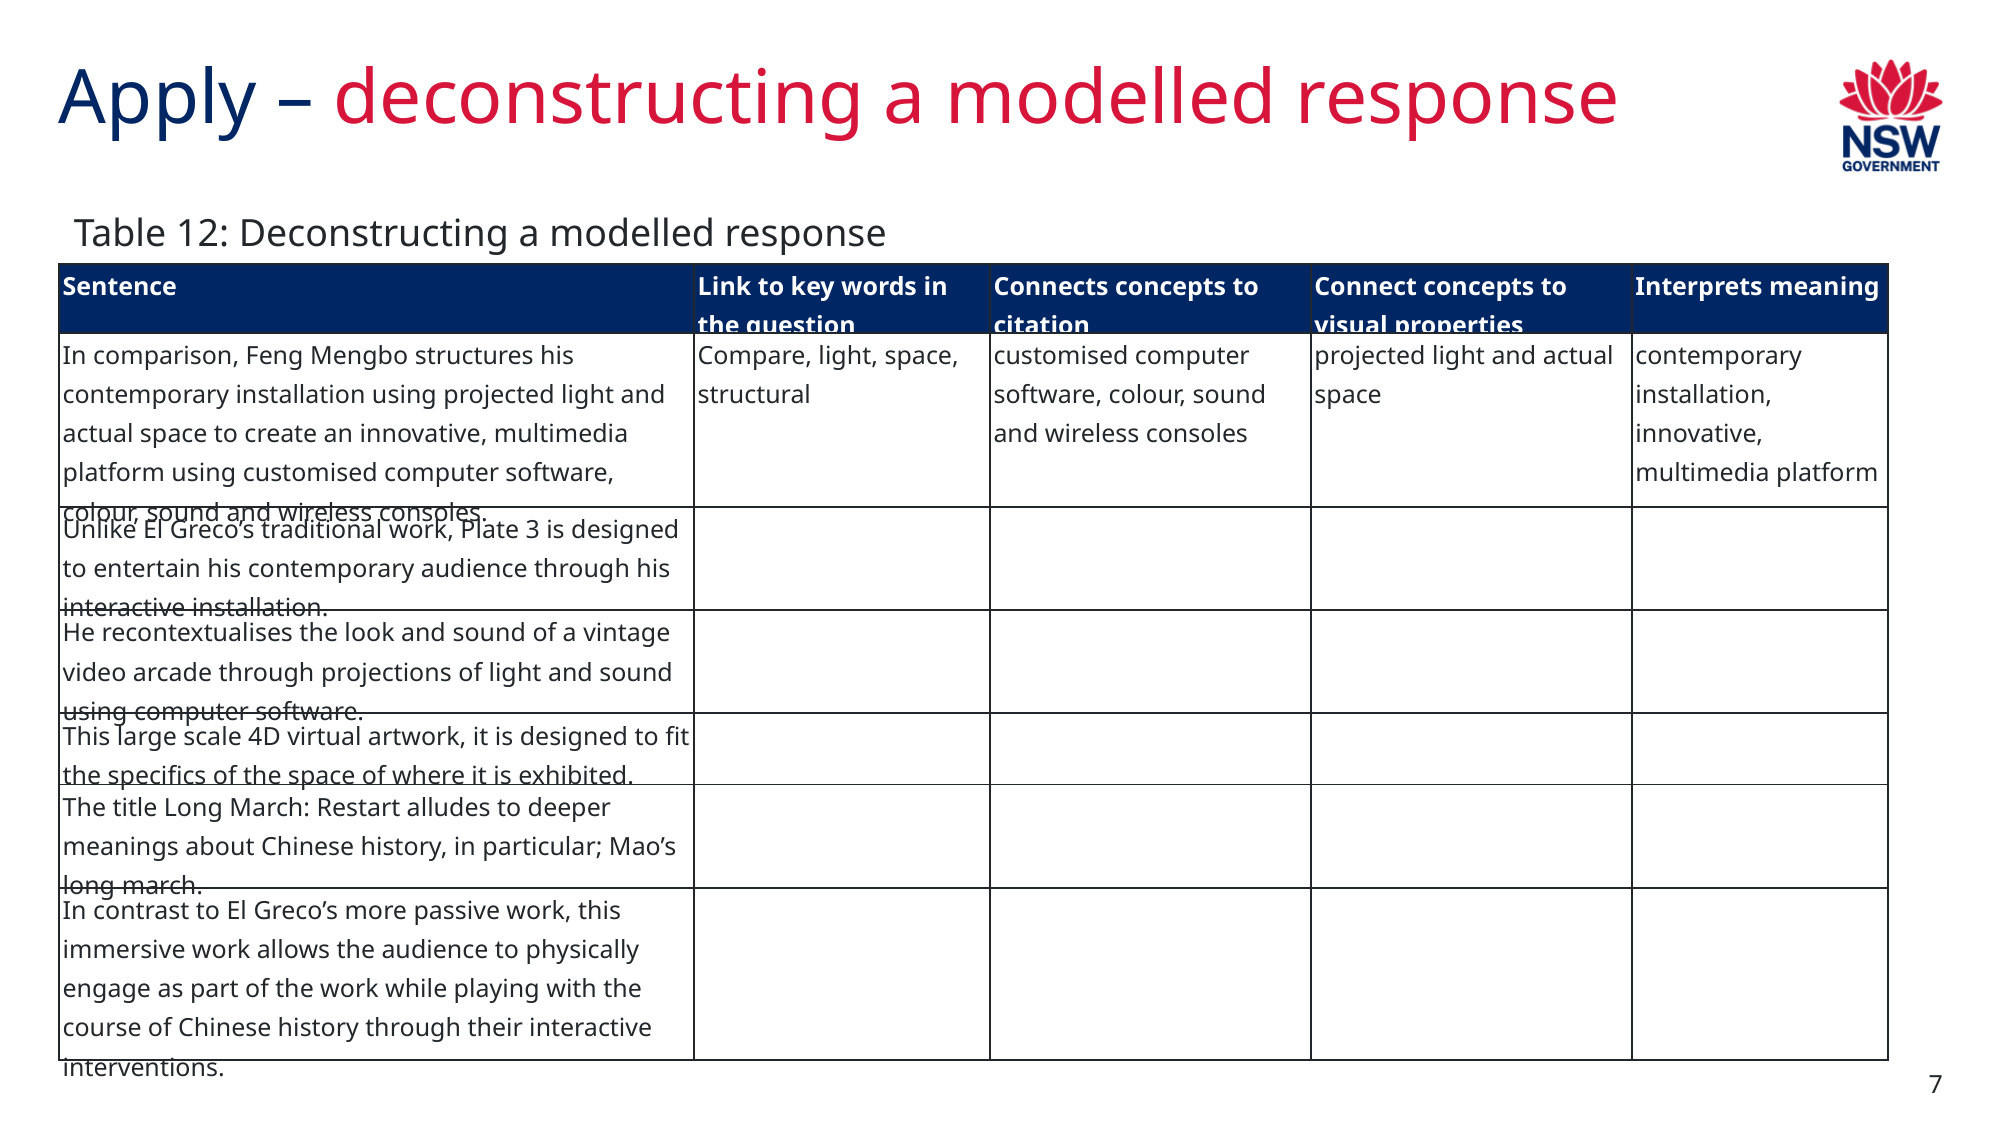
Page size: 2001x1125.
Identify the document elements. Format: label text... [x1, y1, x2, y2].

table_cell [991, 611, 1310, 712]
table_cell Compare, light, space, structural [695, 334, 989, 506]
table_cell [1633, 889, 1887, 1059]
table_cell [695, 611, 989, 712]
table_cell This large scale 4D virtual artwork, it is designed to fit the specifics of the space of where it is exhibited. [60, 714, 693, 784]
table_cell projected light and actual space [1312, 334, 1631, 506]
table_header Sentence [60, 265, 693, 332]
table_cell In comparison, Feng Mengbo structures his contemporary installation using projected light and actual space to create an innovative, multimedia platform using customised computer software, colour, sound and wireless consoles. [60, 334, 693, 506]
table_cell [1633, 714, 1887, 784]
table_cell He recontextualises the look and sound of a vintage video arcade through projections of light and sound using computer software. [60, 611, 693, 712]
table_header Connects concepts to citation [991, 265, 1310, 332]
title Apply – deconstructing a modelled response [59, 59, 1713, 225]
table_cell [695, 889, 989, 1059]
table_header Interprets meaning [1633, 265, 1887, 332]
table_cell [695, 714, 989, 784]
table_cell [695, 508, 989, 609]
table_cell [1312, 611, 1631, 712]
table_cell [1312, 714, 1631, 784]
table_cell contemporary installation, innovative, multimedia platform [1633, 334, 1887, 506]
table_header Connect concepts to visual properties [1312, 265, 1631, 332]
table_cell [1312, 889, 1631, 1059]
table_cell customised computer software, colour, sound and wireless consoles [991, 334, 1310, 506]
text_box Table 12: Deconstructing a modelled response [59, 221, 1280, 261]
table_cell Unlike El Greco’s traditional work, Plate 3 is designed to entertain his contemporary audience through his interactive installation. [60, 508, 693, 609]
table_cell [991, 508, 1310, 609]
table_cell [991, 785, 1310, 887]
picture [1839, 59, 1943, 172]
table_header Link to key words in the question [695, 265, 989, 332]
table_cell The title Long March: Restart alludes to deeper meanings about Chinese history, in particular; Mao’s long march. [60, 785, 693, 887]
table_cell [1633, 611, 1887, 712]
table_cell [1633, 785, 1887, 887]
table_cell [991, 714, 1310, 784]
table_cell [1312, 785, 1631, 887]
table_cell [1312, 508, 1631, 609]
table_cell [1633, 508, 1887, 609]
slide_number 7 [1824, 1068, 1943, 1099]
table_cell [991, 889, 1310, 1059]
table_cell [695, 785, 989, 887]
table_cell In contrast to El Greco’s more passive work, this immersive work allows the audience to physically engage as part of the work while playing with the course of Chinese history through their interactive interventions. [60, 889, 693, 1059]
